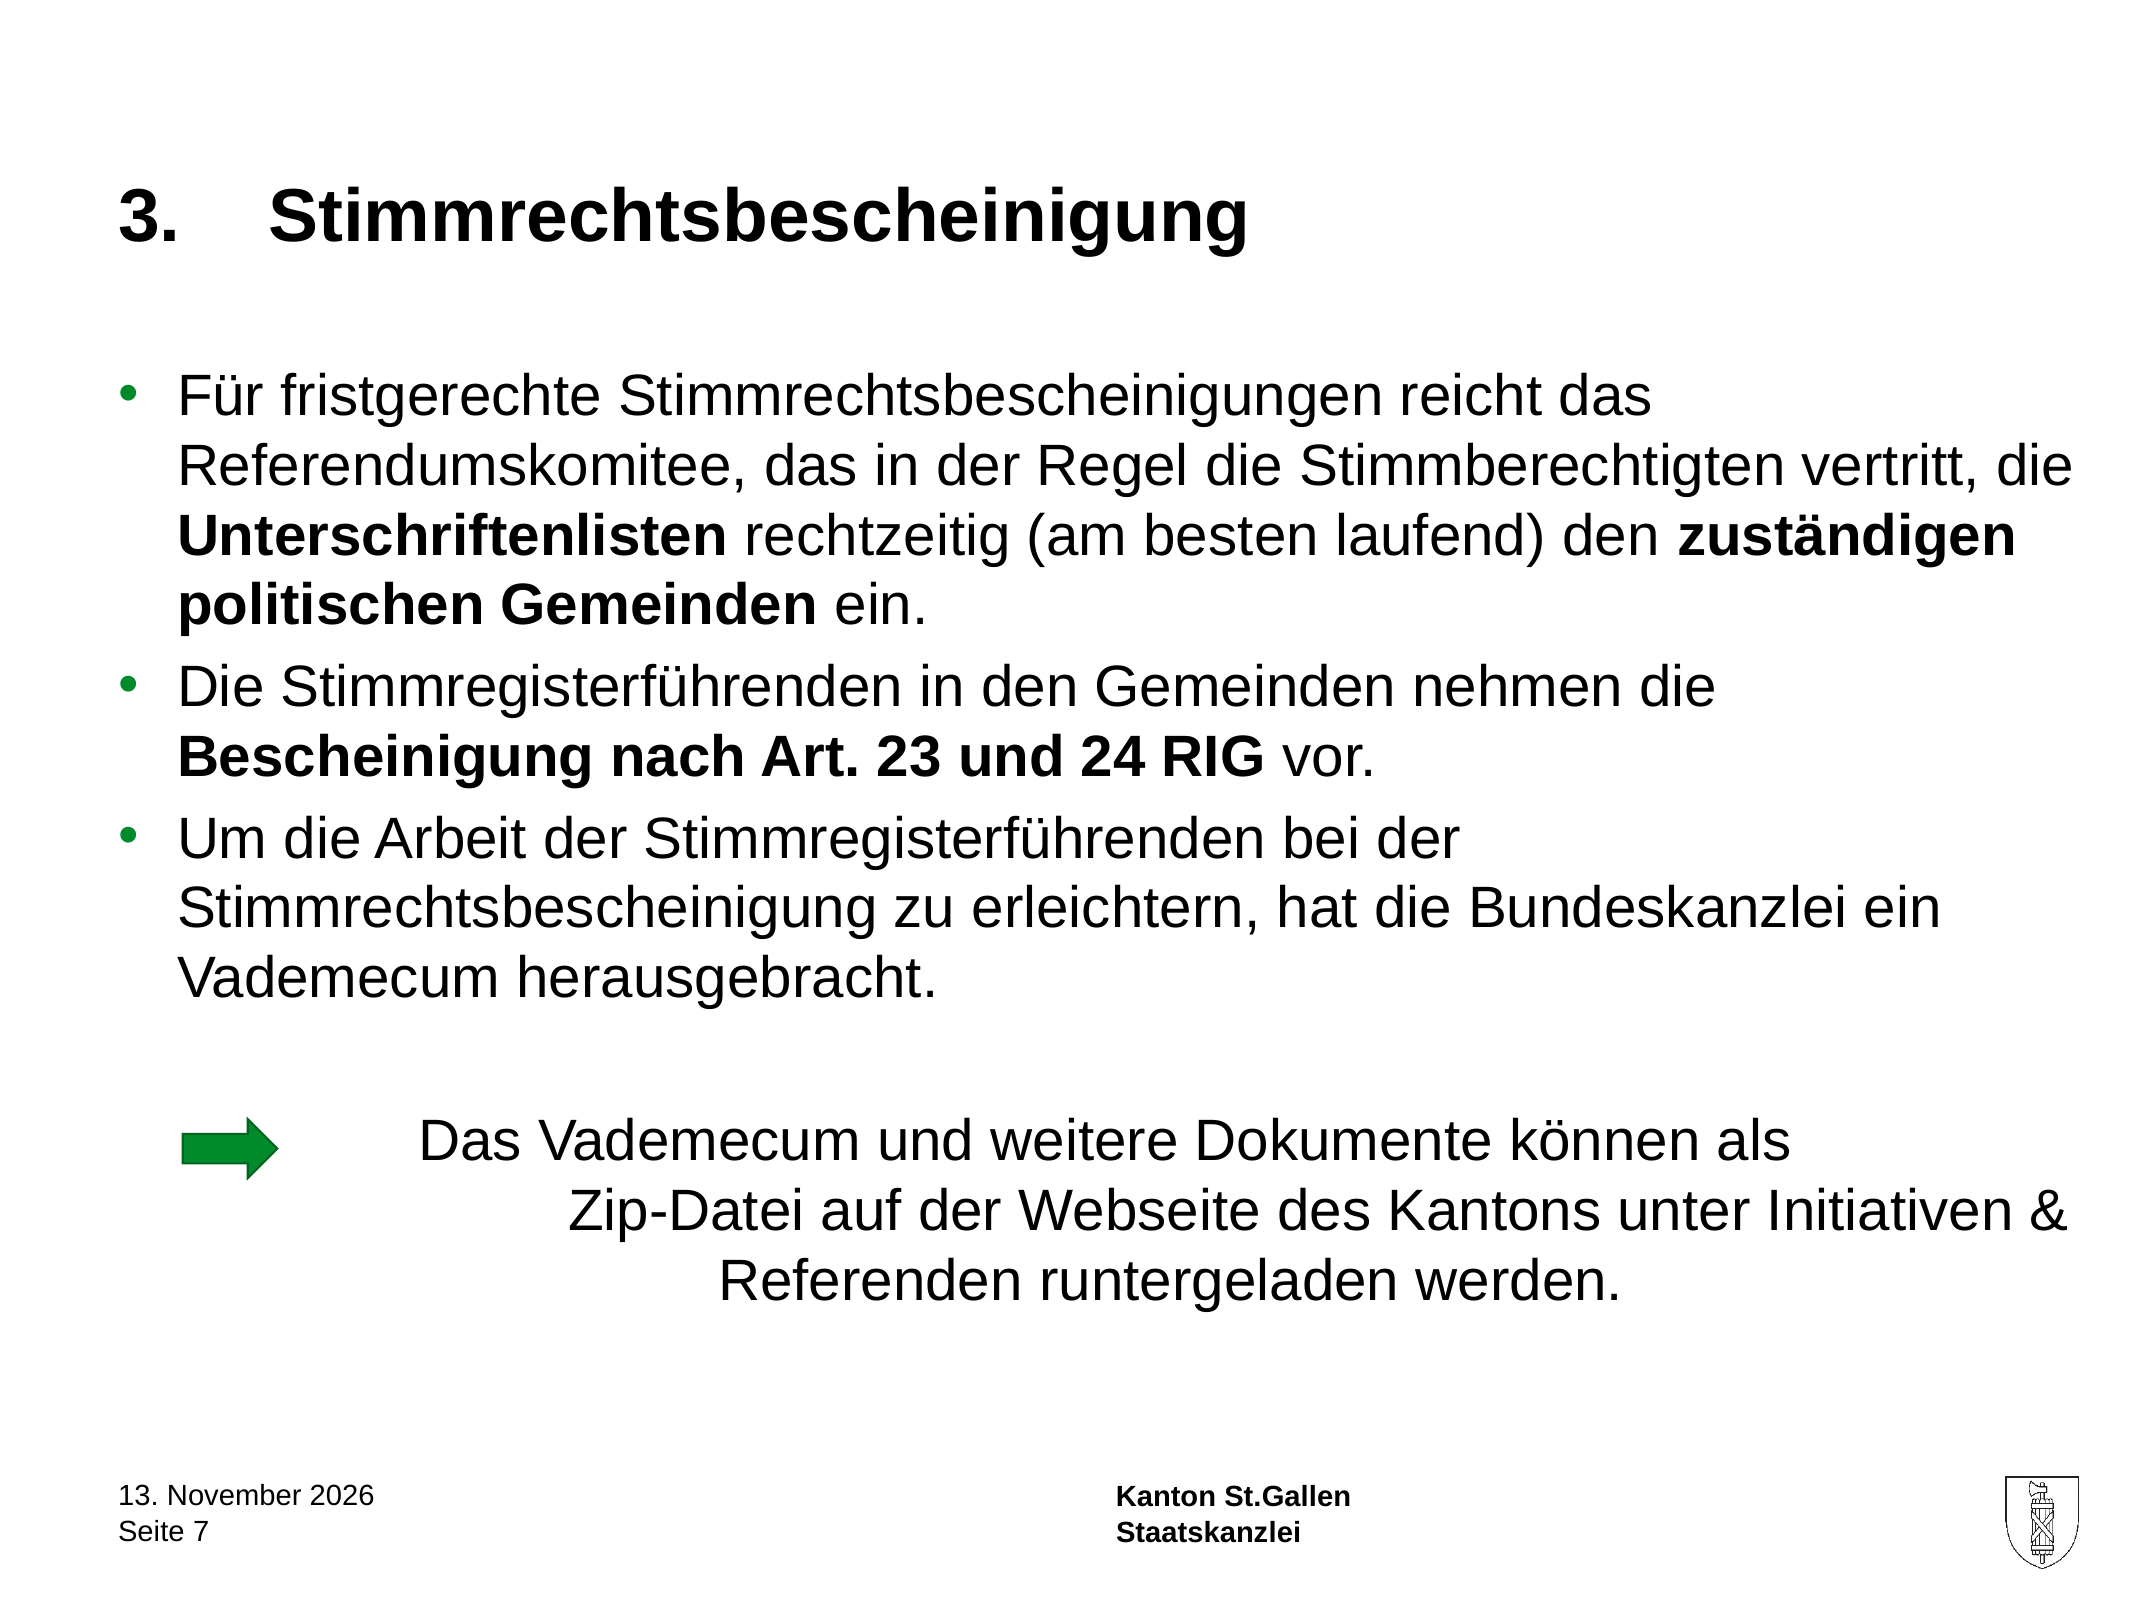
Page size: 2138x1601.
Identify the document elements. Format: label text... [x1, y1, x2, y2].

picture [2005, 1476, 2079, 1569]
text_box [181, 1116, 279, 1181]
text_box 3. Stimmrechtsbescheinigung [118, 32, 2079, 257]
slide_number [118, 1479, 597, 1509]
list Für fristgerechte Stimmrechtsbescheinigungen reicht das Referendumskomitee, das in der Regel die Stimmberechtigten vertritt, die Unterschriftenlisten rechtzeitig (am besten laufend) den zuständigen politischen Gemeinden ein. Die Stimmregisterführenden in den Gemeinden nehmen die Bescheinigung nach Art. 23 und 24 RIG vor. Um die Arbeit der Stimmregisterführenden bei der Stimmrechtsbescheinigung zu erleichtern, hat die Bundeskanzlei ein Vademecum herausgebracht. Das Vademecum und weitere Dokumente können als Zip-Datei auf der Webseite des Kantons unter Initiativen & Referenden runtergeladen werden. [118, 357, 2079, 1456]
